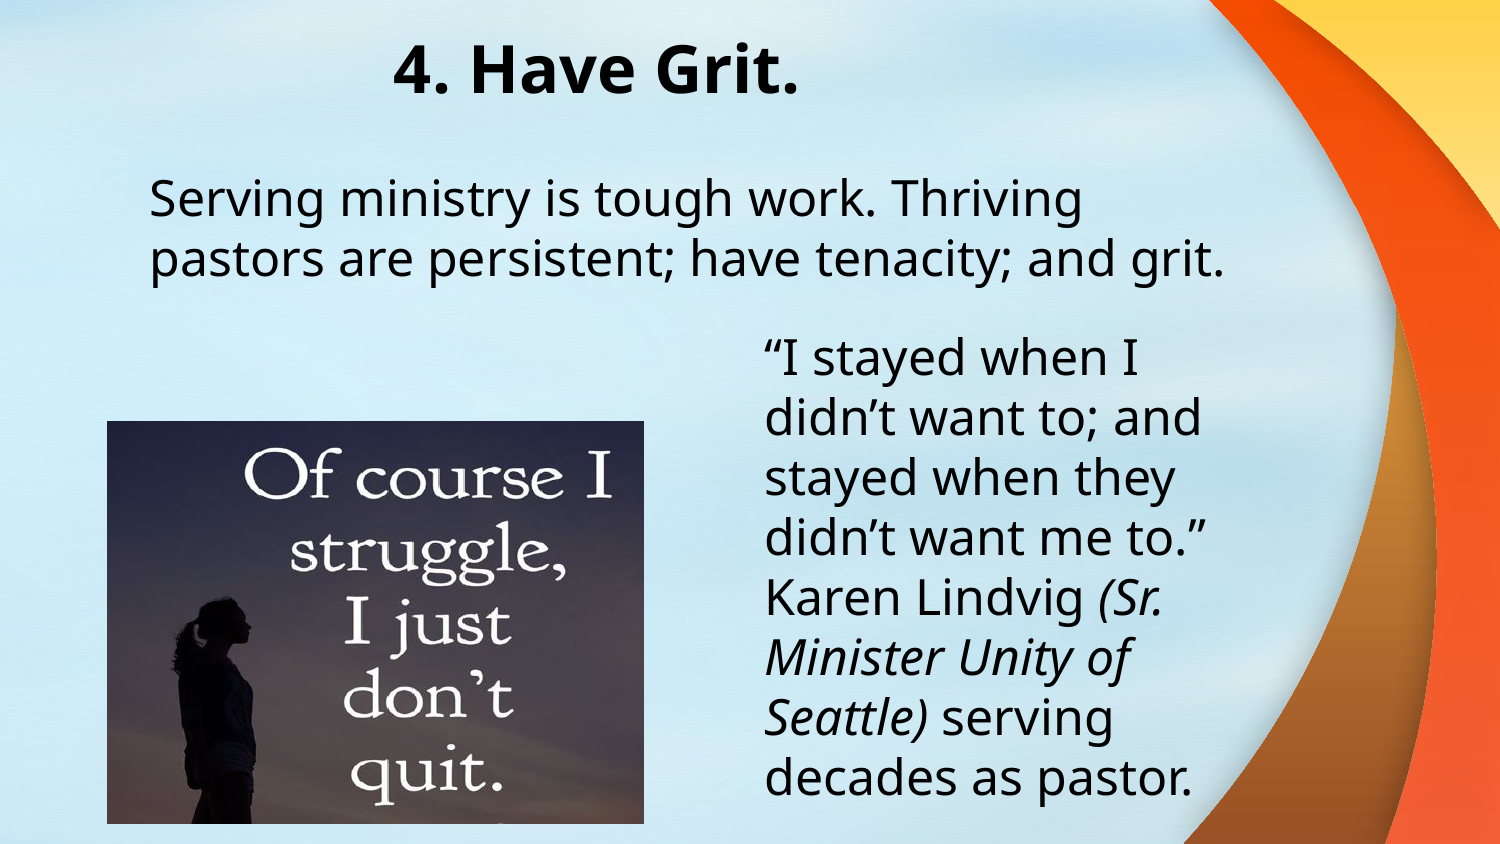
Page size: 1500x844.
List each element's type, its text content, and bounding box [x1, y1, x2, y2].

picture [0, 0, 1226, 844]
text_box “I stayed when I didn’t want to; and stayed when they didn’t want me to.” Karen Lindvig (Sr. Minister Unity of Seattle) serving decades as pastor. [749, 318, 1258, 844]
picture [1257, 55, 1396, 749]
text_box 4. Have Grit. Serving ministry is tough work. Thriving pastors are persistent; have tenacity; and grit. [135, 19, 1257, 355]
